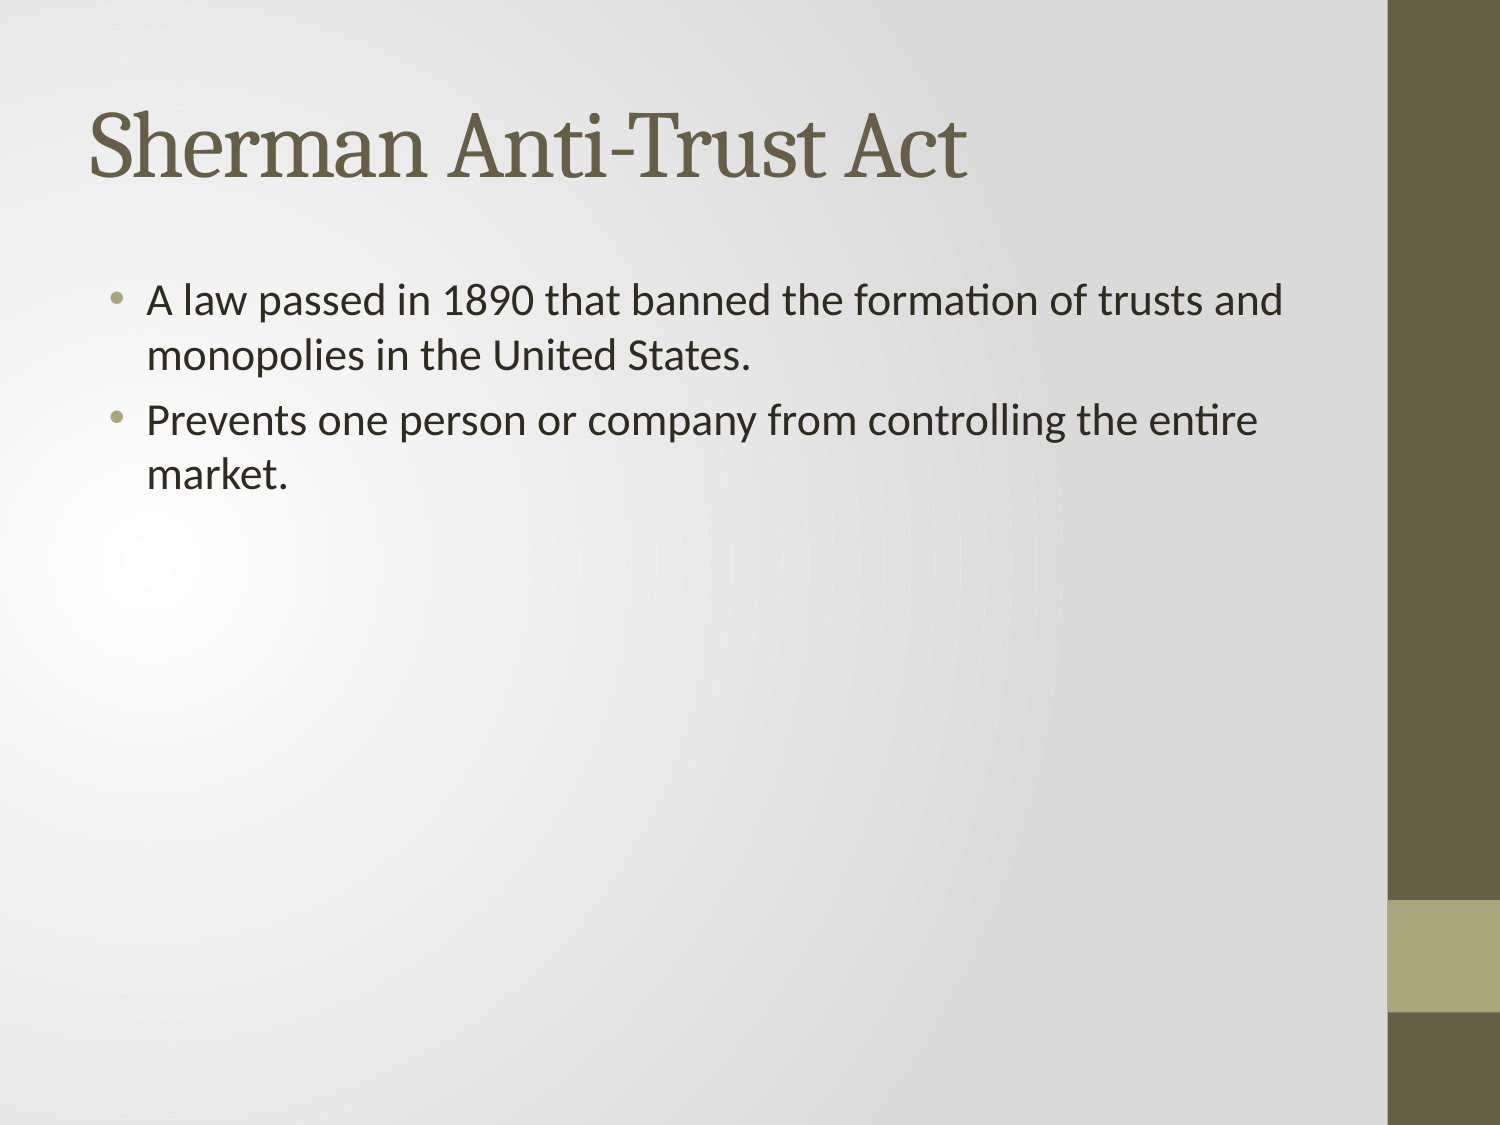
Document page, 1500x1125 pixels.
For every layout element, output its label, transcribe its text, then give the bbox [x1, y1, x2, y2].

title Sherman Anti-Trust Act [75, 45, 1325, 233]
list A law passed in 1890 that banned the formation of trusts and monopolies in the United States. Prevents one person or company from controlling the entire market. [75, 262, 1325, 1050]
